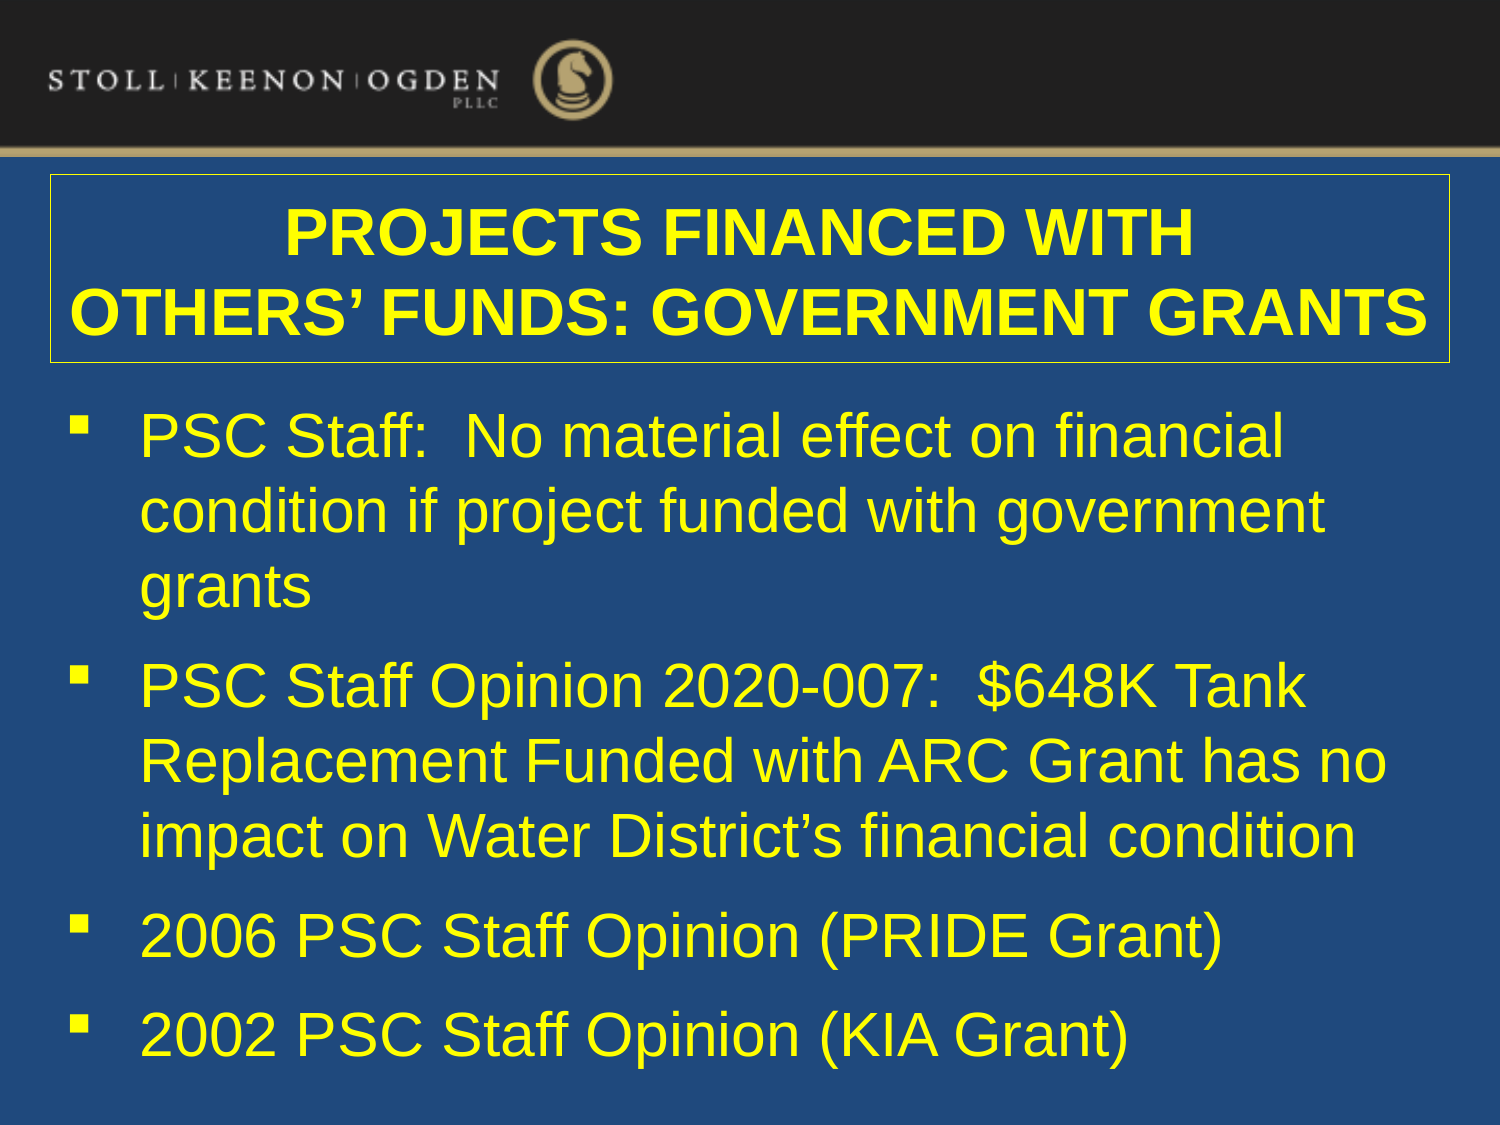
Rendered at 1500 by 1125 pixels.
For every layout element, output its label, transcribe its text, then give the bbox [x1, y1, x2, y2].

picture [0, 0, 1500, 157]
text_box PSC Staff: No material effect on financial condition if project funded with government grants PSC Staff Opinion 2020-007: $648K Tank Replacement Funded with ARC Grant has no impact on Water District’s financial condition 2006 PSC Staff Opinion (PRIDE Grant) 2002 PSC Staff Opinion (KIA Grant) [50, 387, 1450, 1077]
title PROJECTS FINANCED WITH OTHERS’ FUNDS: GOVERNMENT GRANTS [50, 174, 1450, 363]
